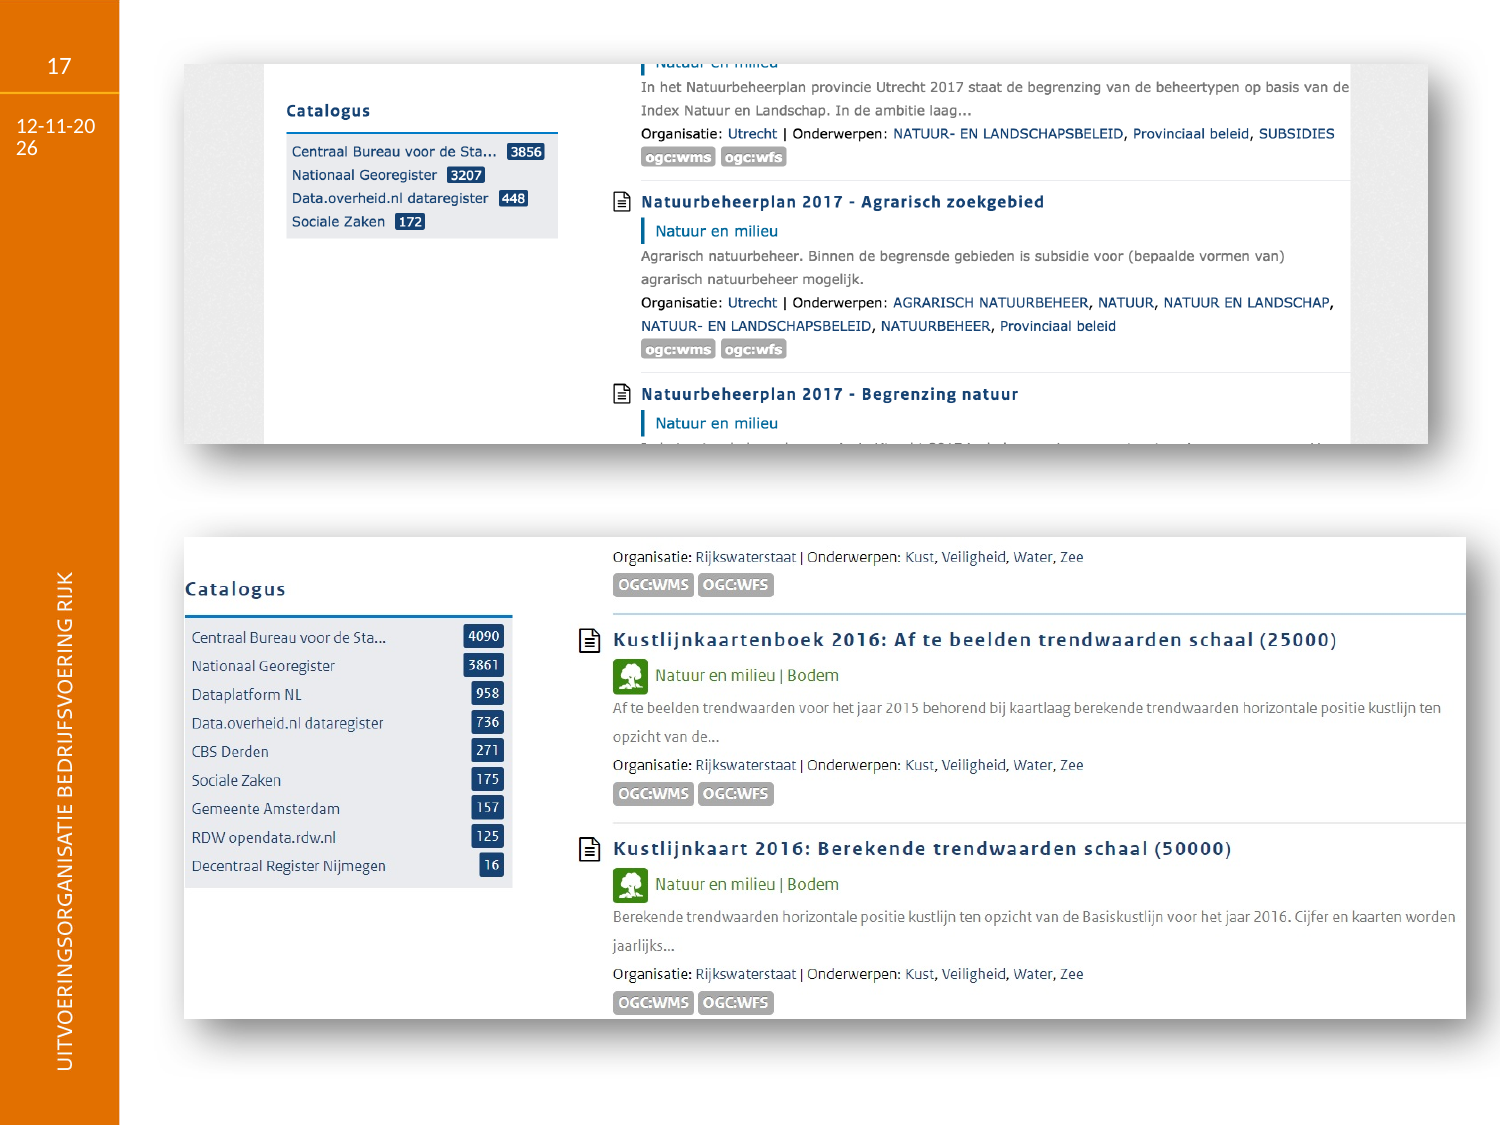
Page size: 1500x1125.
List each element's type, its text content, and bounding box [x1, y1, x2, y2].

slide_number 17 [0, 34, 119, 95]
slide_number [0, 95, 119, 155]
picture [0, 0, 1500, 1125]
